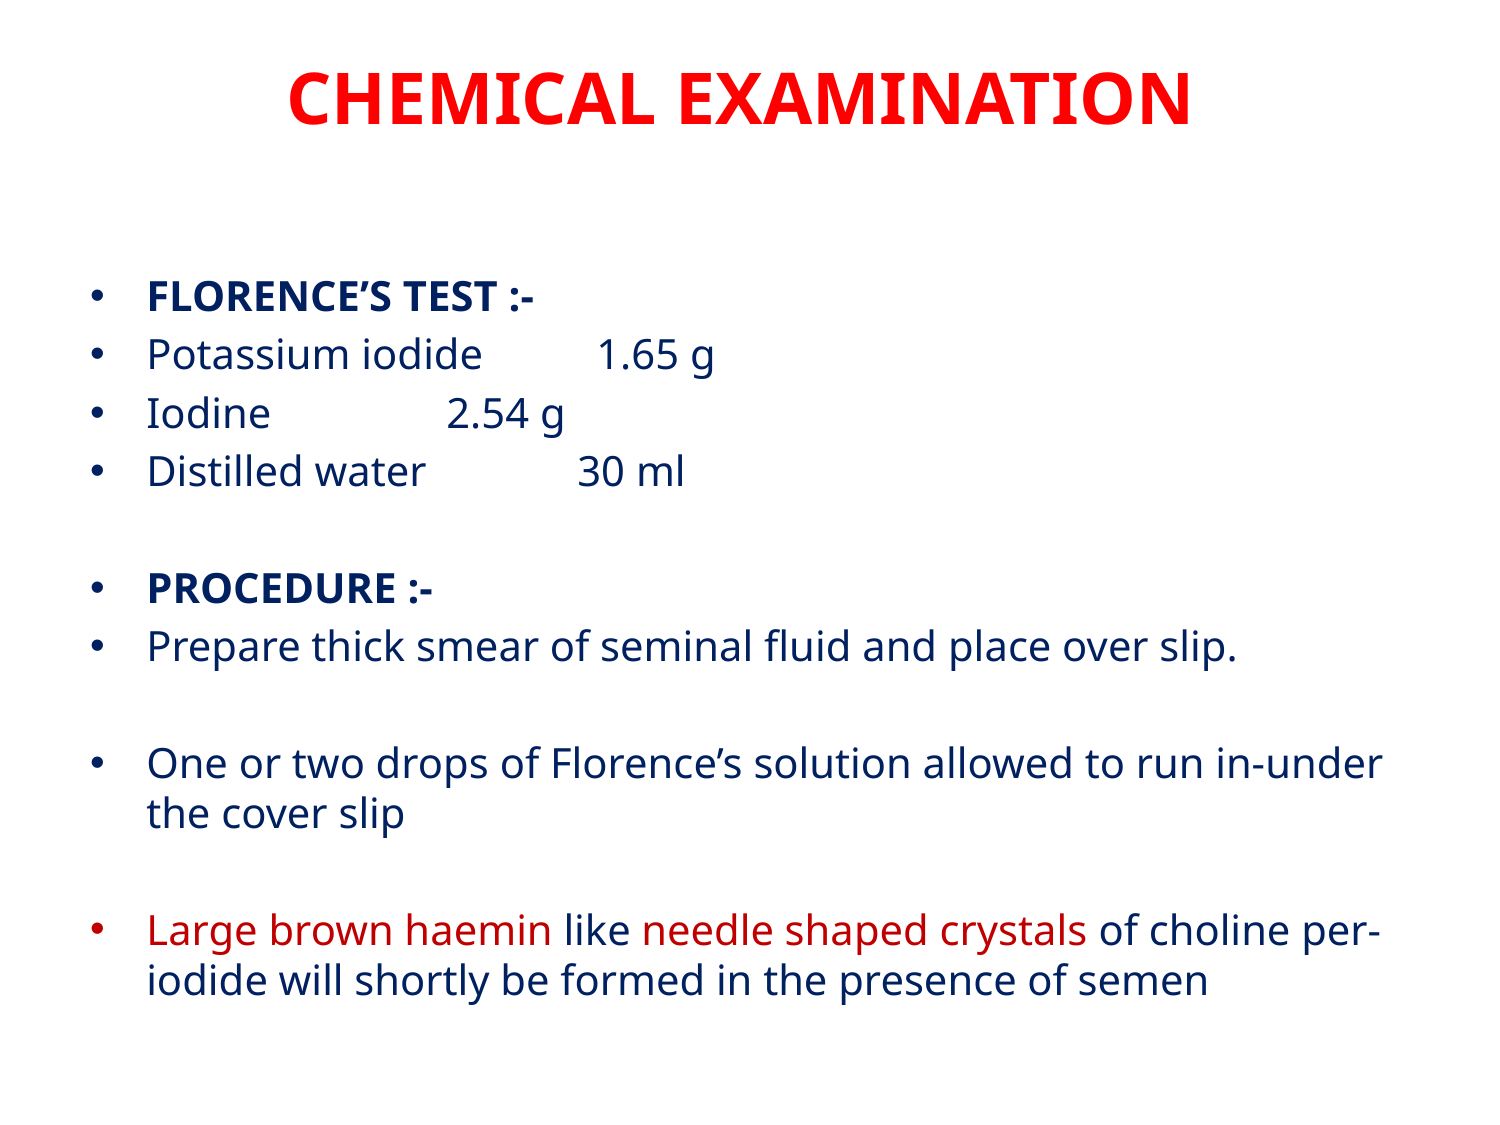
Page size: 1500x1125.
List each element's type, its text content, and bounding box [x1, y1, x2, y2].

title CHEMICAL EXAMINATION [75, 45, 1425, 233]
list FLORENCE’S TEST :- Potassium iodide 1.65 g Iodine 2.54 g Distilled water 30 ml PROCEDURE :- Prepare thick smear of seminal fluid and place over slip. One or two drops of Florence’s solution allowed to run in-under the cover slip Large brown haemin like needle shaped crystals of choline per-iodide will shortly be formed in the presence of semen [75, 262, 1425, 1005]
